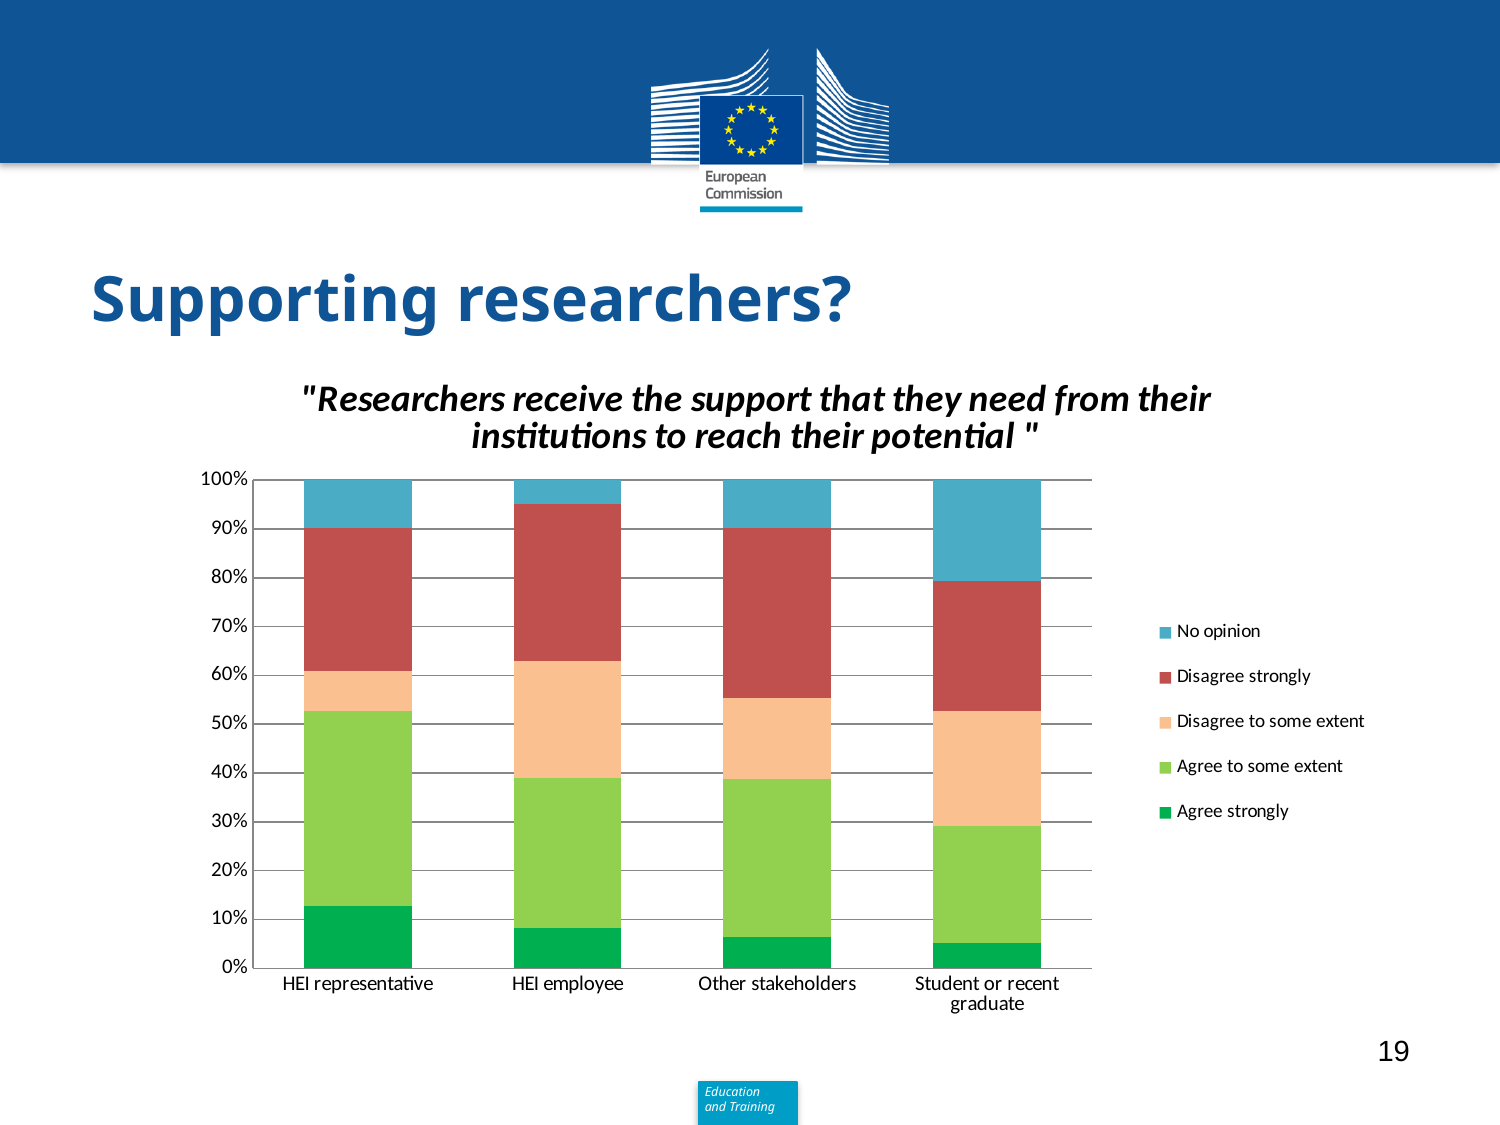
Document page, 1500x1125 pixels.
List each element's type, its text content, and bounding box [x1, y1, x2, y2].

slide_number 19 [1074, 1024, 1426, 1103]
chart [100, 349, 1412, 1059]
picture [651, 48, 889, 213]
title Supporting researchers? [76, 219, 1427, 374]
